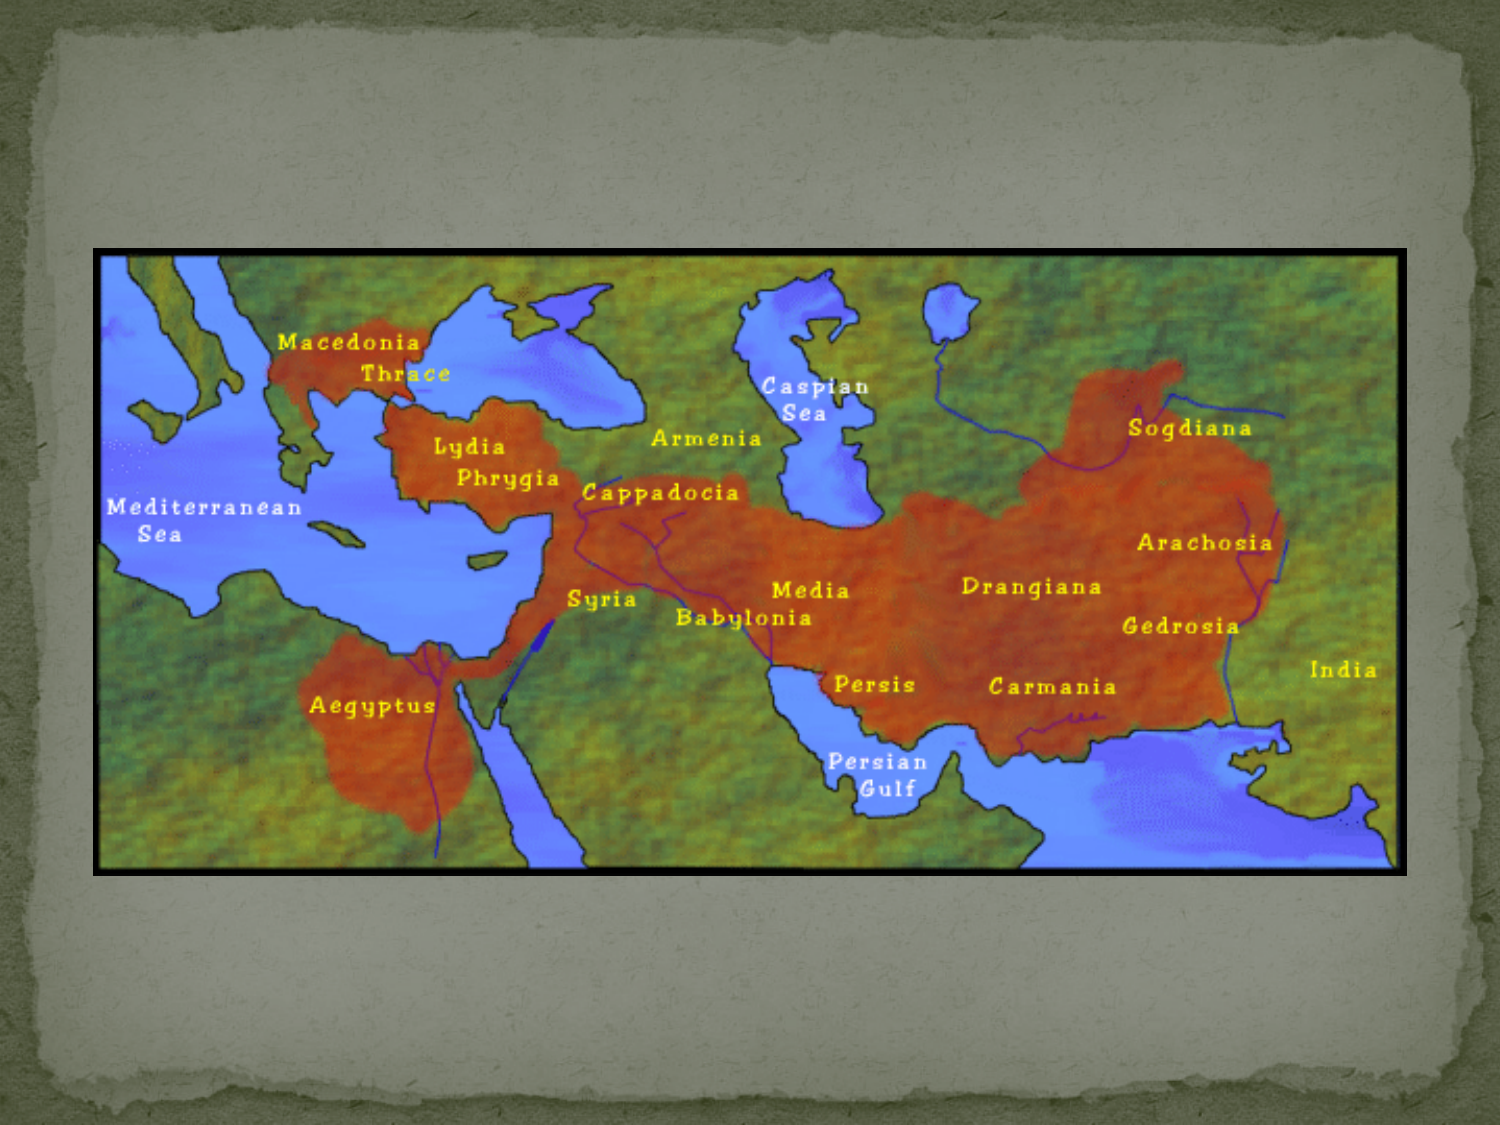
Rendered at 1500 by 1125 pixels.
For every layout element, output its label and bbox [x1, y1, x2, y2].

picture [94, 249, 1408, 878]
